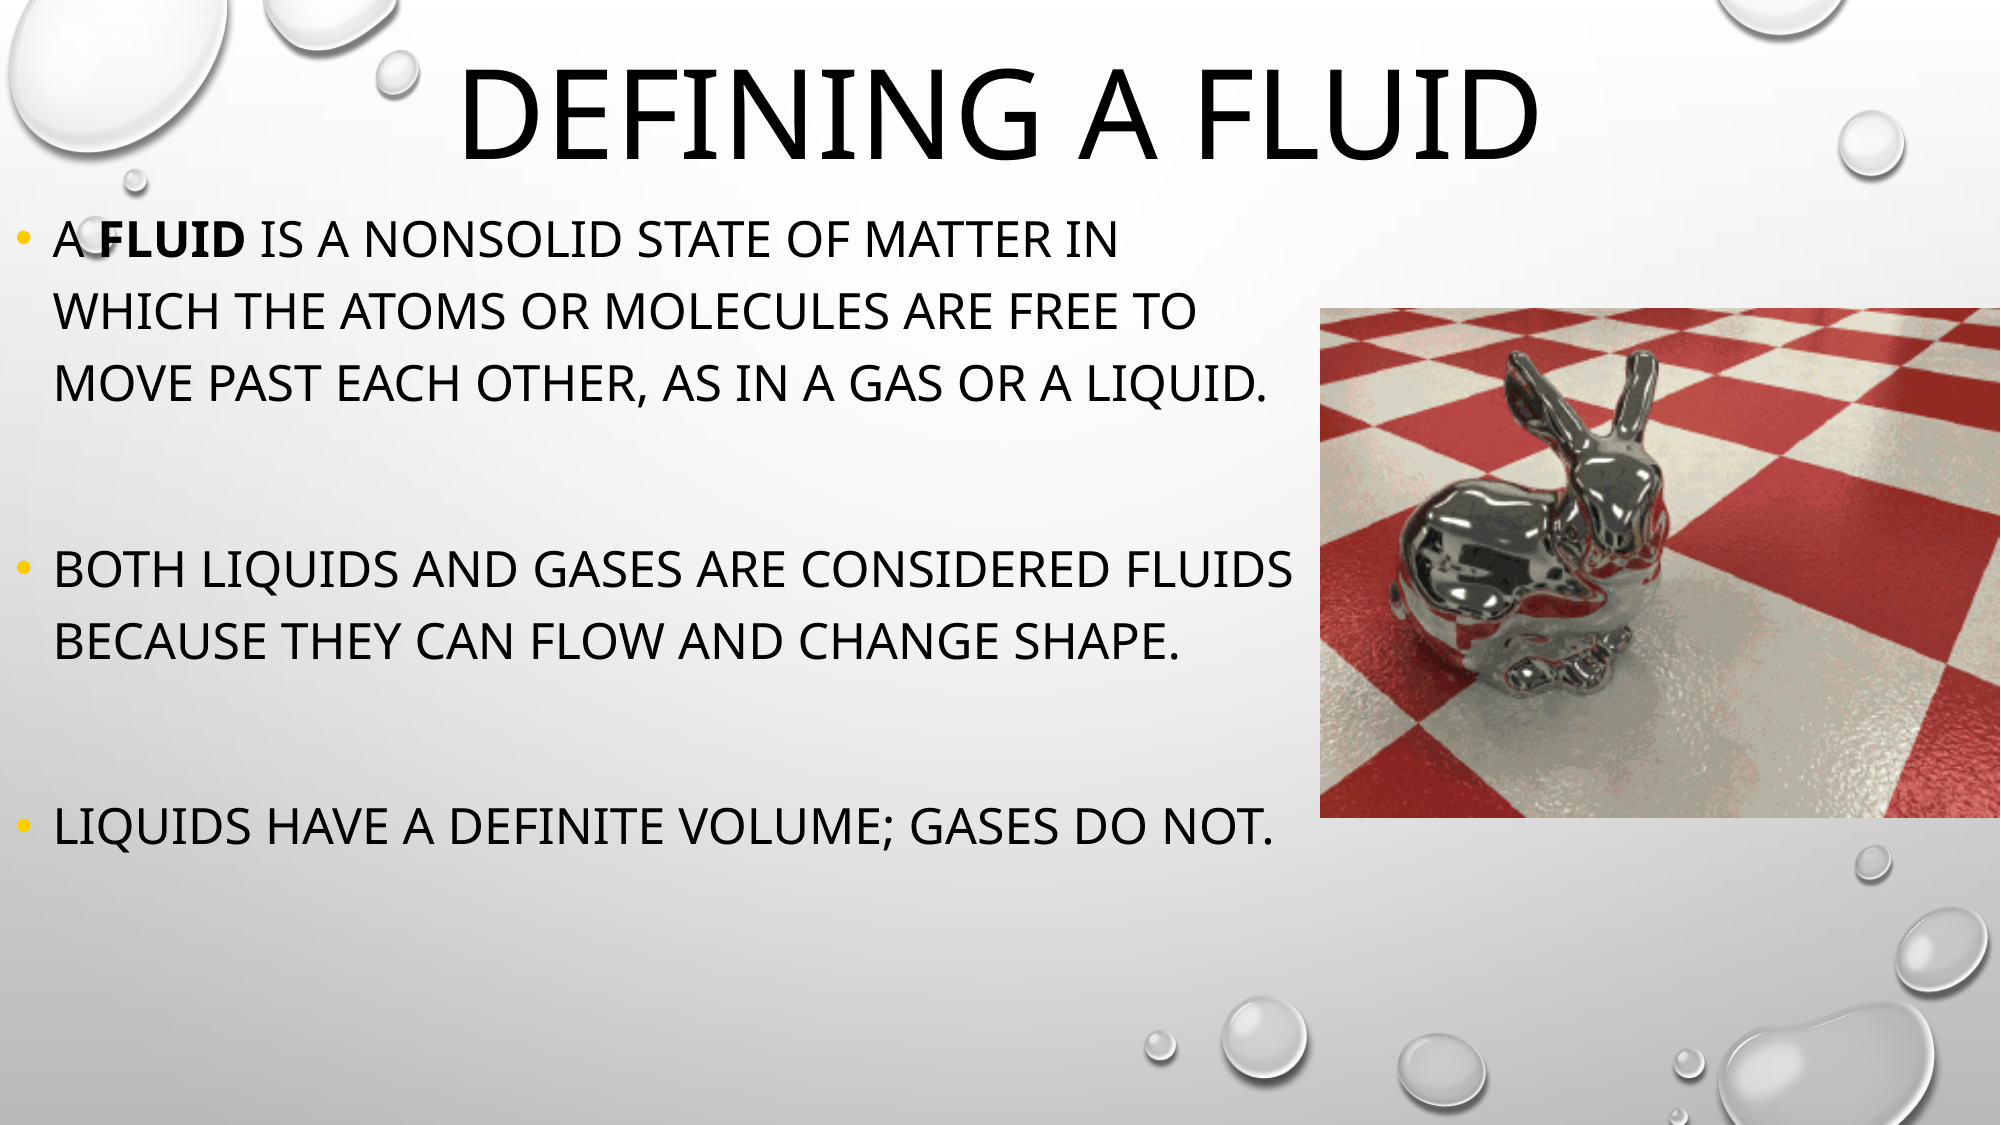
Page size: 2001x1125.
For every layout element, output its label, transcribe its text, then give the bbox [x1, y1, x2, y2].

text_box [1319, 307, 2000, 819]
list A fluid is a nonsolid state of matter in which the atoms or molecules are free to move past each other, as in a gas or a liquid. Both liquids and gases are considered fluids because they can flow and change shape. Liquids have a definite volume; gases do not. [0, 188, 1300, 1067]
picture [0, 188, 2000, 1125]
title Defining a Fluid [0, 50, 2000, 188]
picture [0, 0, 2000, 50]
